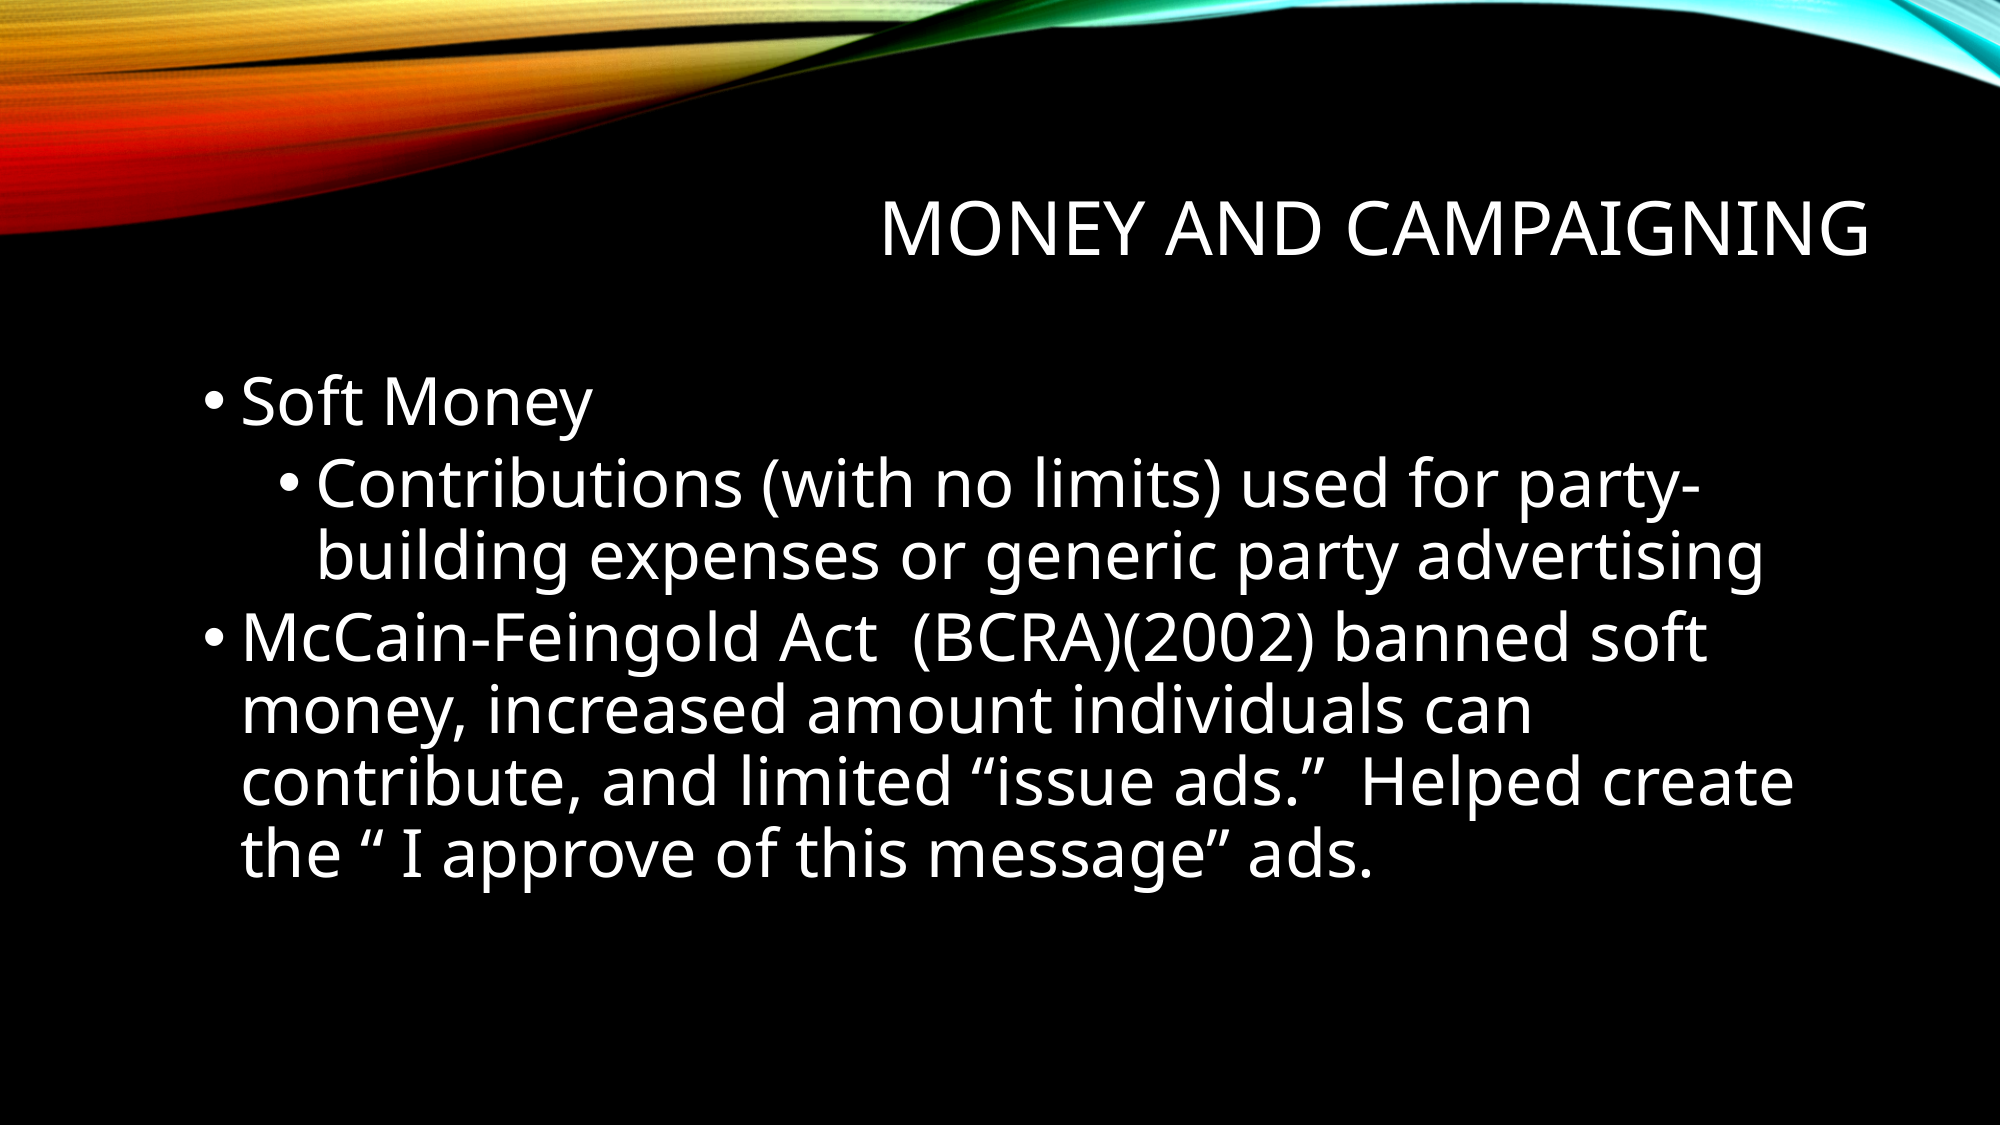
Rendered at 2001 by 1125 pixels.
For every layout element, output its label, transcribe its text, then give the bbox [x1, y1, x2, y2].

title Money and Campaigning [474, 125, 1888, 338]
picture [0, 0, 2000, 237]
list Soft Money Contributions (with no limits) used for party-building expenses or generic party advertising McCain-Feingold Act (BCRA)(2002) banned soft money, increased amount individuals can contribute, and limited “issue ads.” Helped create the “ I approve of this message” ads. [112, 360, 1888, 1021]
